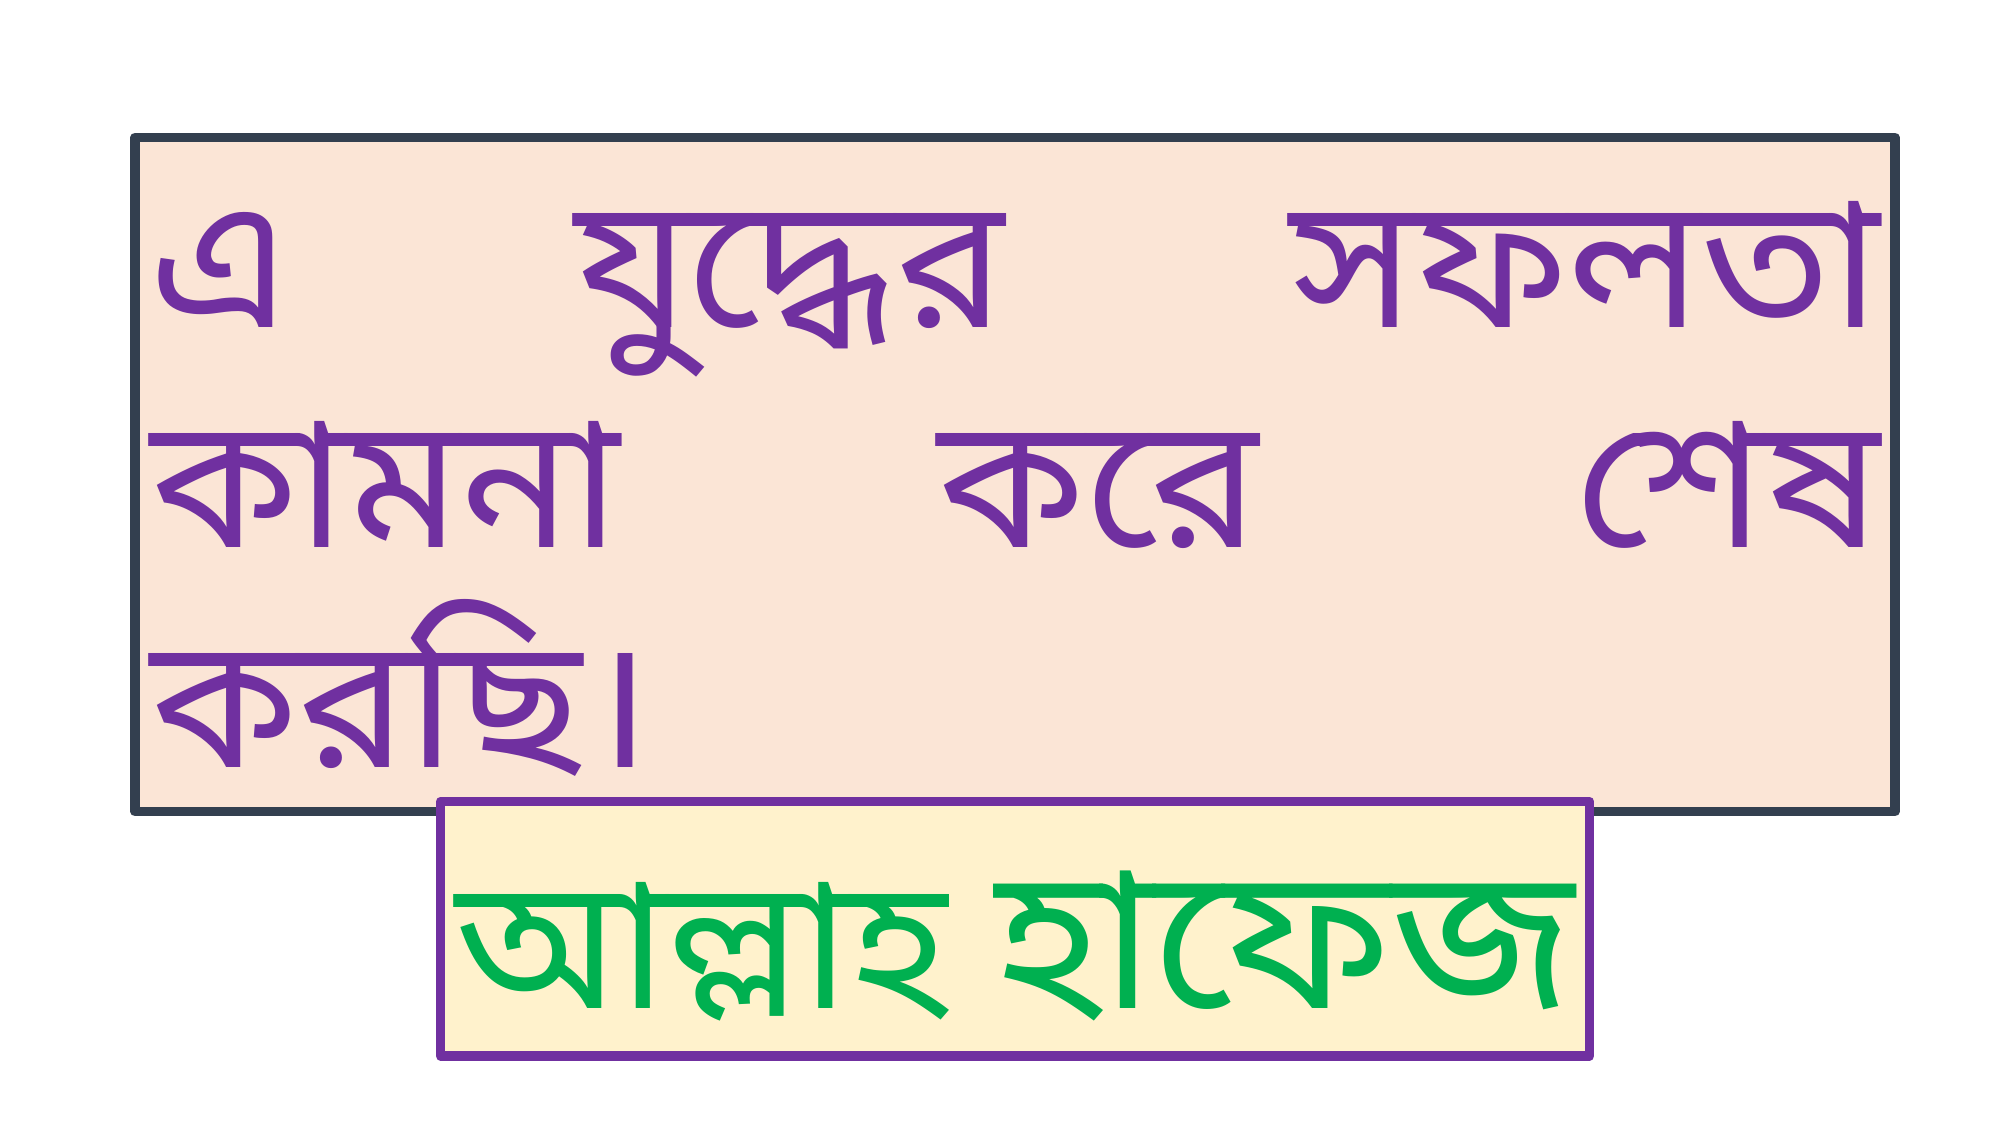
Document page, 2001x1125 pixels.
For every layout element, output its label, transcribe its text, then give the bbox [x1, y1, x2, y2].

text_box আল্লাহ হাফেজ [440, 801, 1590, 1057]
text_box এ যুদ্ধের সফলতা কামনা করে শেষ করছি। [135, 137, 1895, 812]
